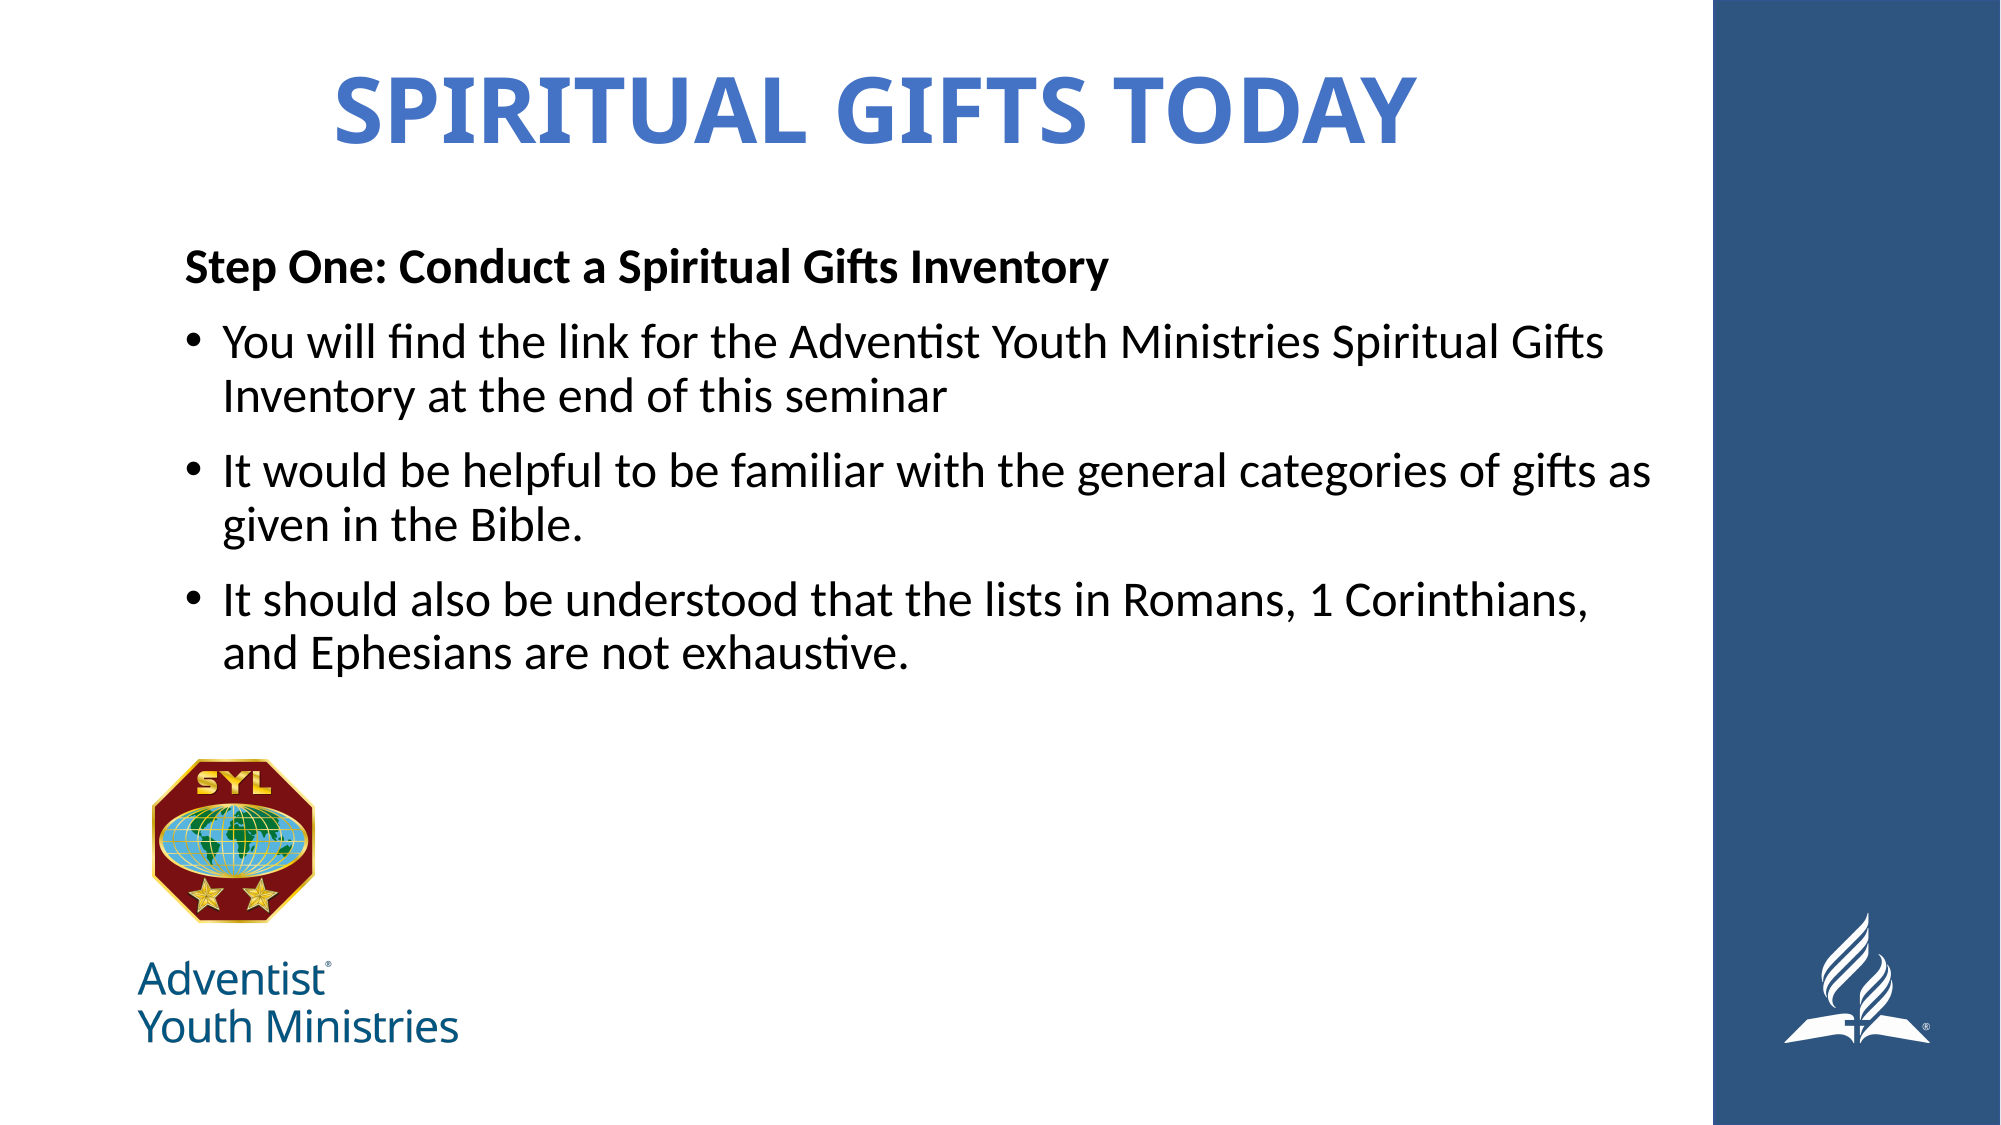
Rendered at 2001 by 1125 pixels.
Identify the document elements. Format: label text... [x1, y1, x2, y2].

picture [1771, 892, 1943, 1064]
title SPIRITUAL GIFTS TODAY [137, 59, 1639, 278]
list Step One: Conduct a Spiritual Gifts Inventory You will find the link for the Adventist Youth Ministries Spiritual Gifts Inventory at the end of this seminar It would be helpful to be familiar with the general categories of gifts as given in the Bible. It should also be understood that the lists in Romans, 1 Corinthians, and Ephesians are not exhaustive. [169, 233, 1671, 947]
picture [109, 730, 489, 1064]
